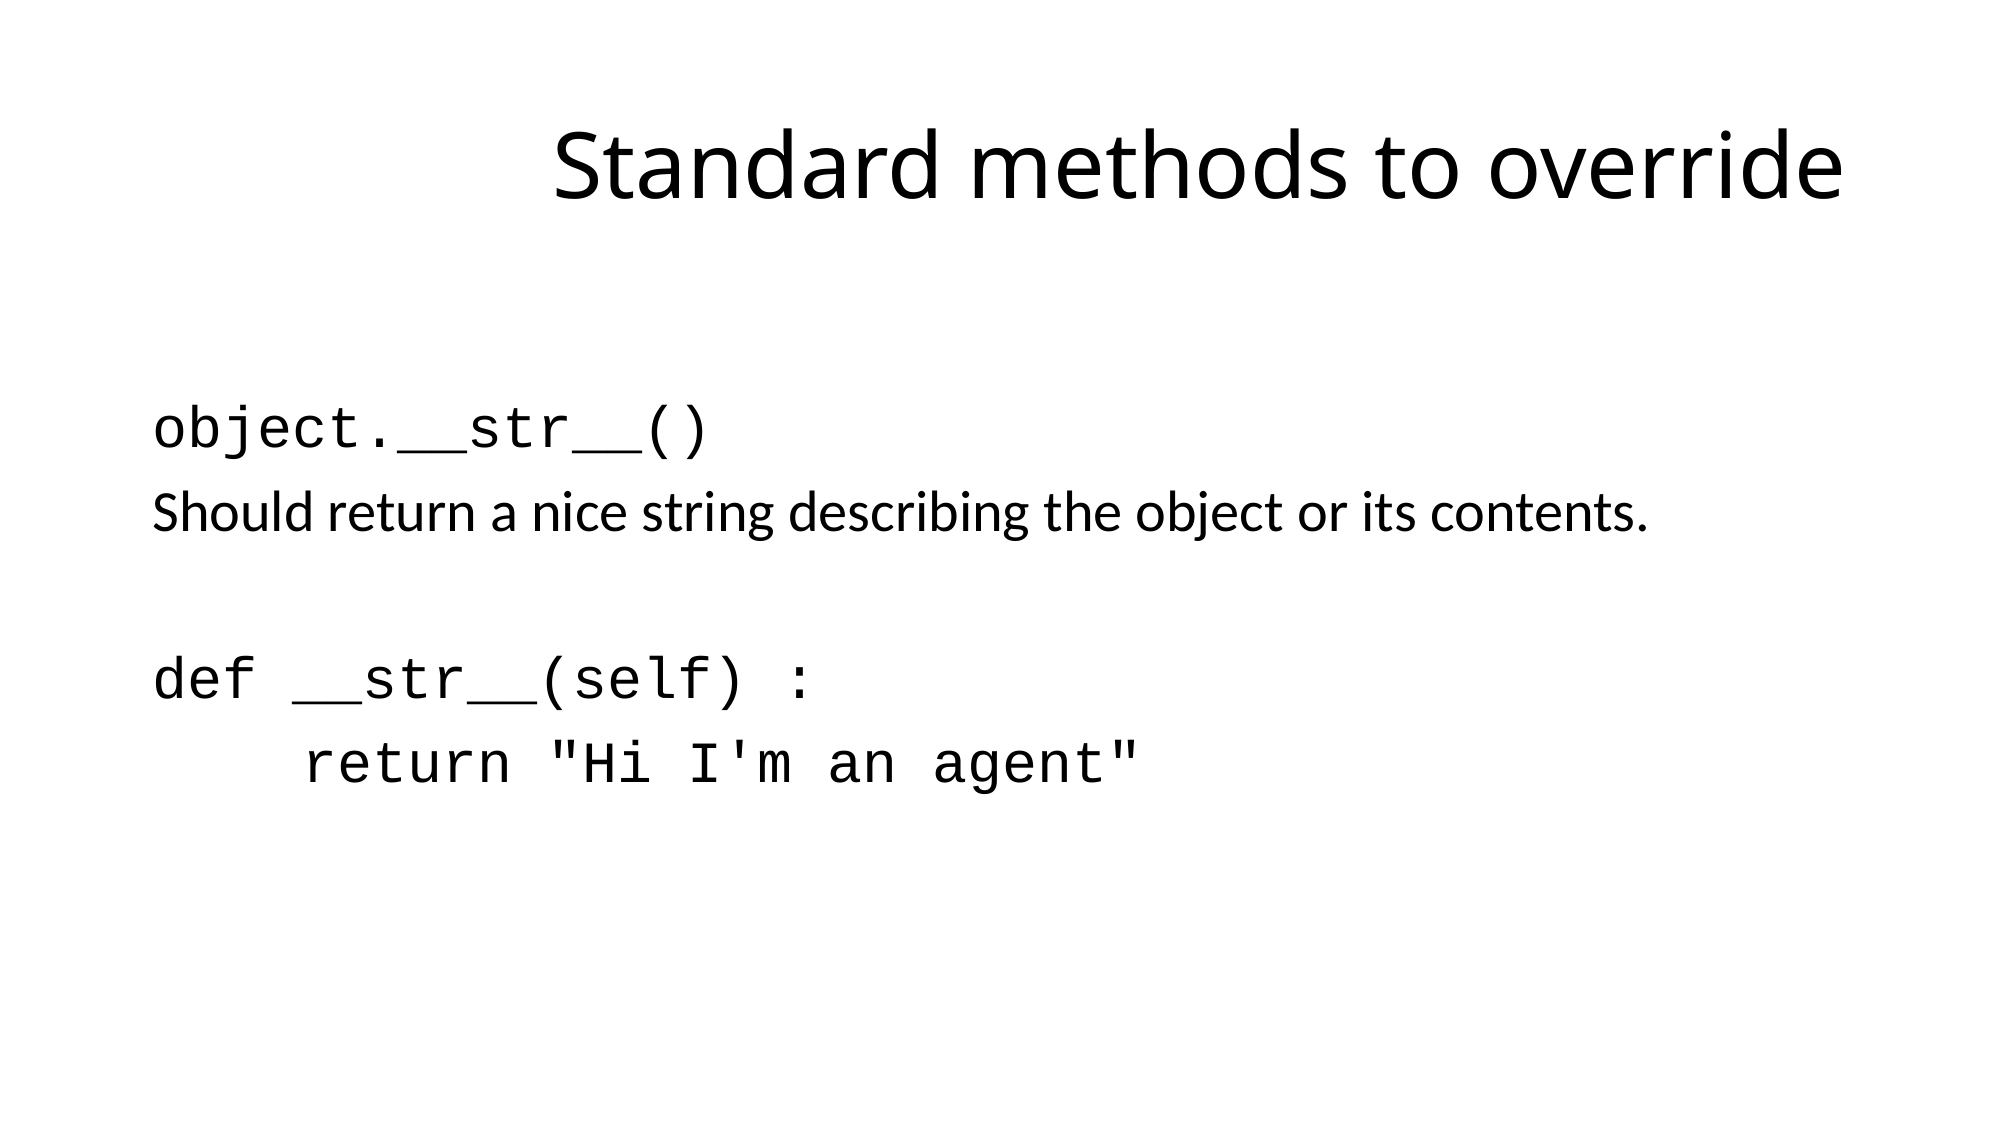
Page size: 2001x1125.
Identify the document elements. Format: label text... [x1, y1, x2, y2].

list object.__str__() Should return a nice string describing the object or its contents. def __str__(self) : return "Hi I'm an agent" [137, 299, 1863, 1014]
title Standard methods to override [137, 59, 1863, 278]
